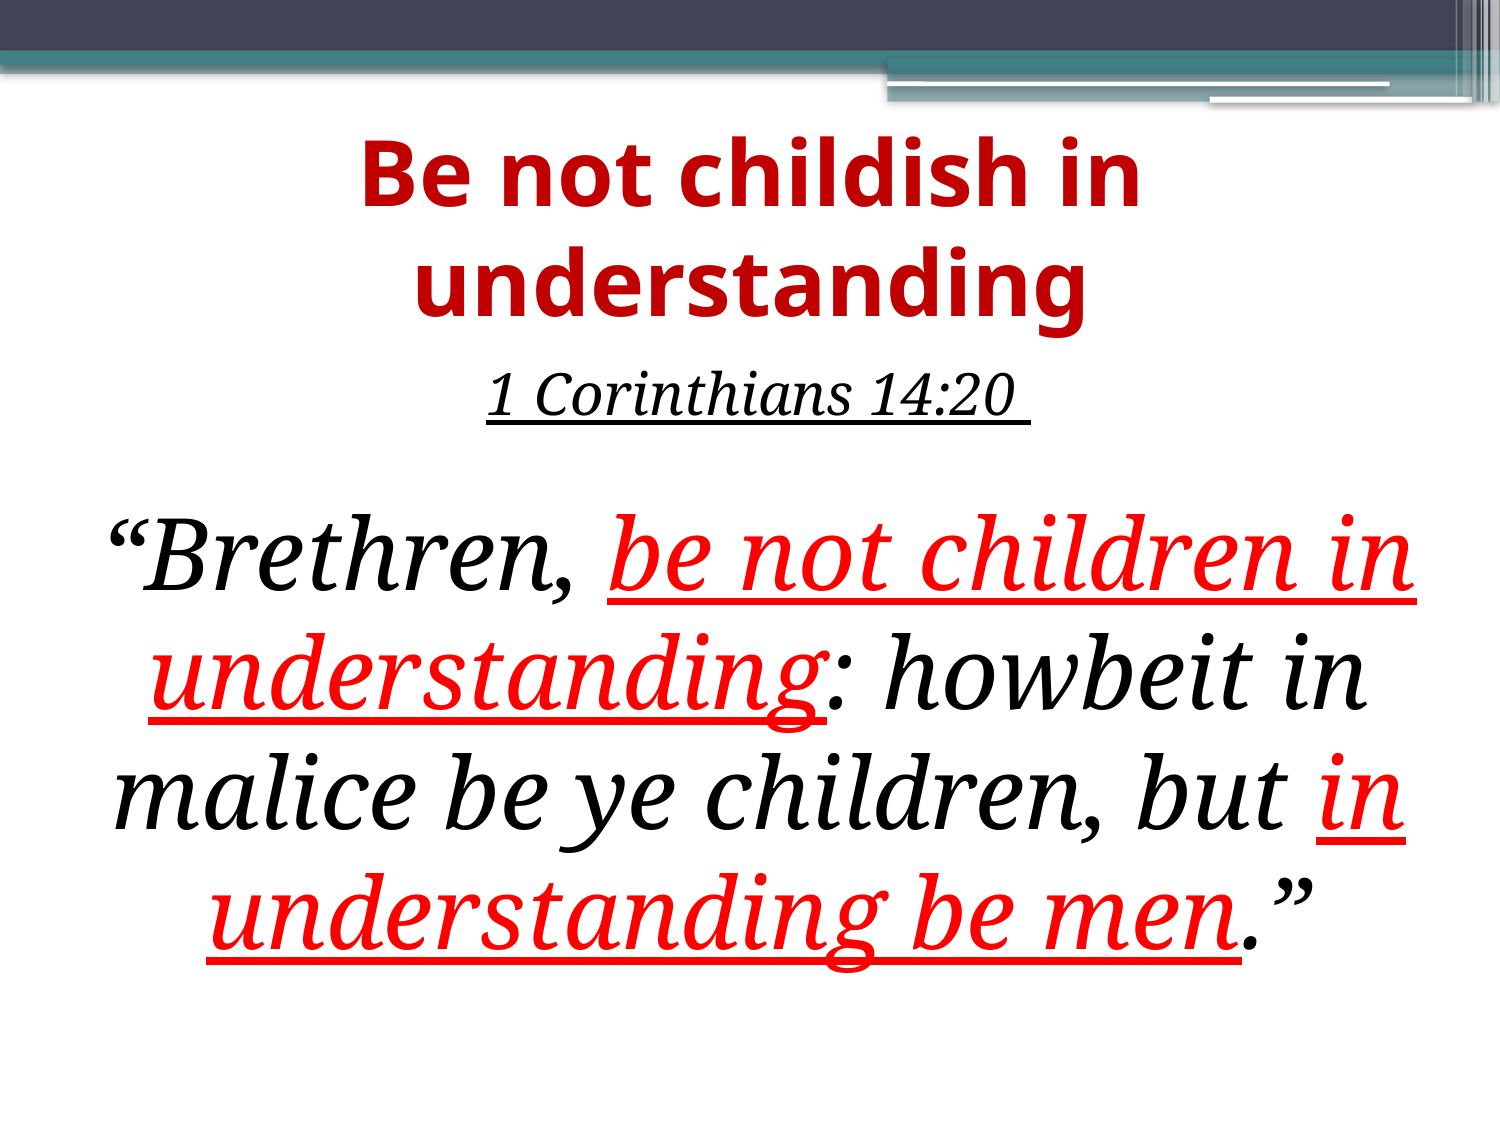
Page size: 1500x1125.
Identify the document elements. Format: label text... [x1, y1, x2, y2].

title Be not childish in understanding [3, 137, 1500, 313]
list 1 Corinthians 14:20 “Brethren, be not children in understanding: howbeit in malice be ye children, but in understanding be men.” [24, 350, 1475, 1125]
